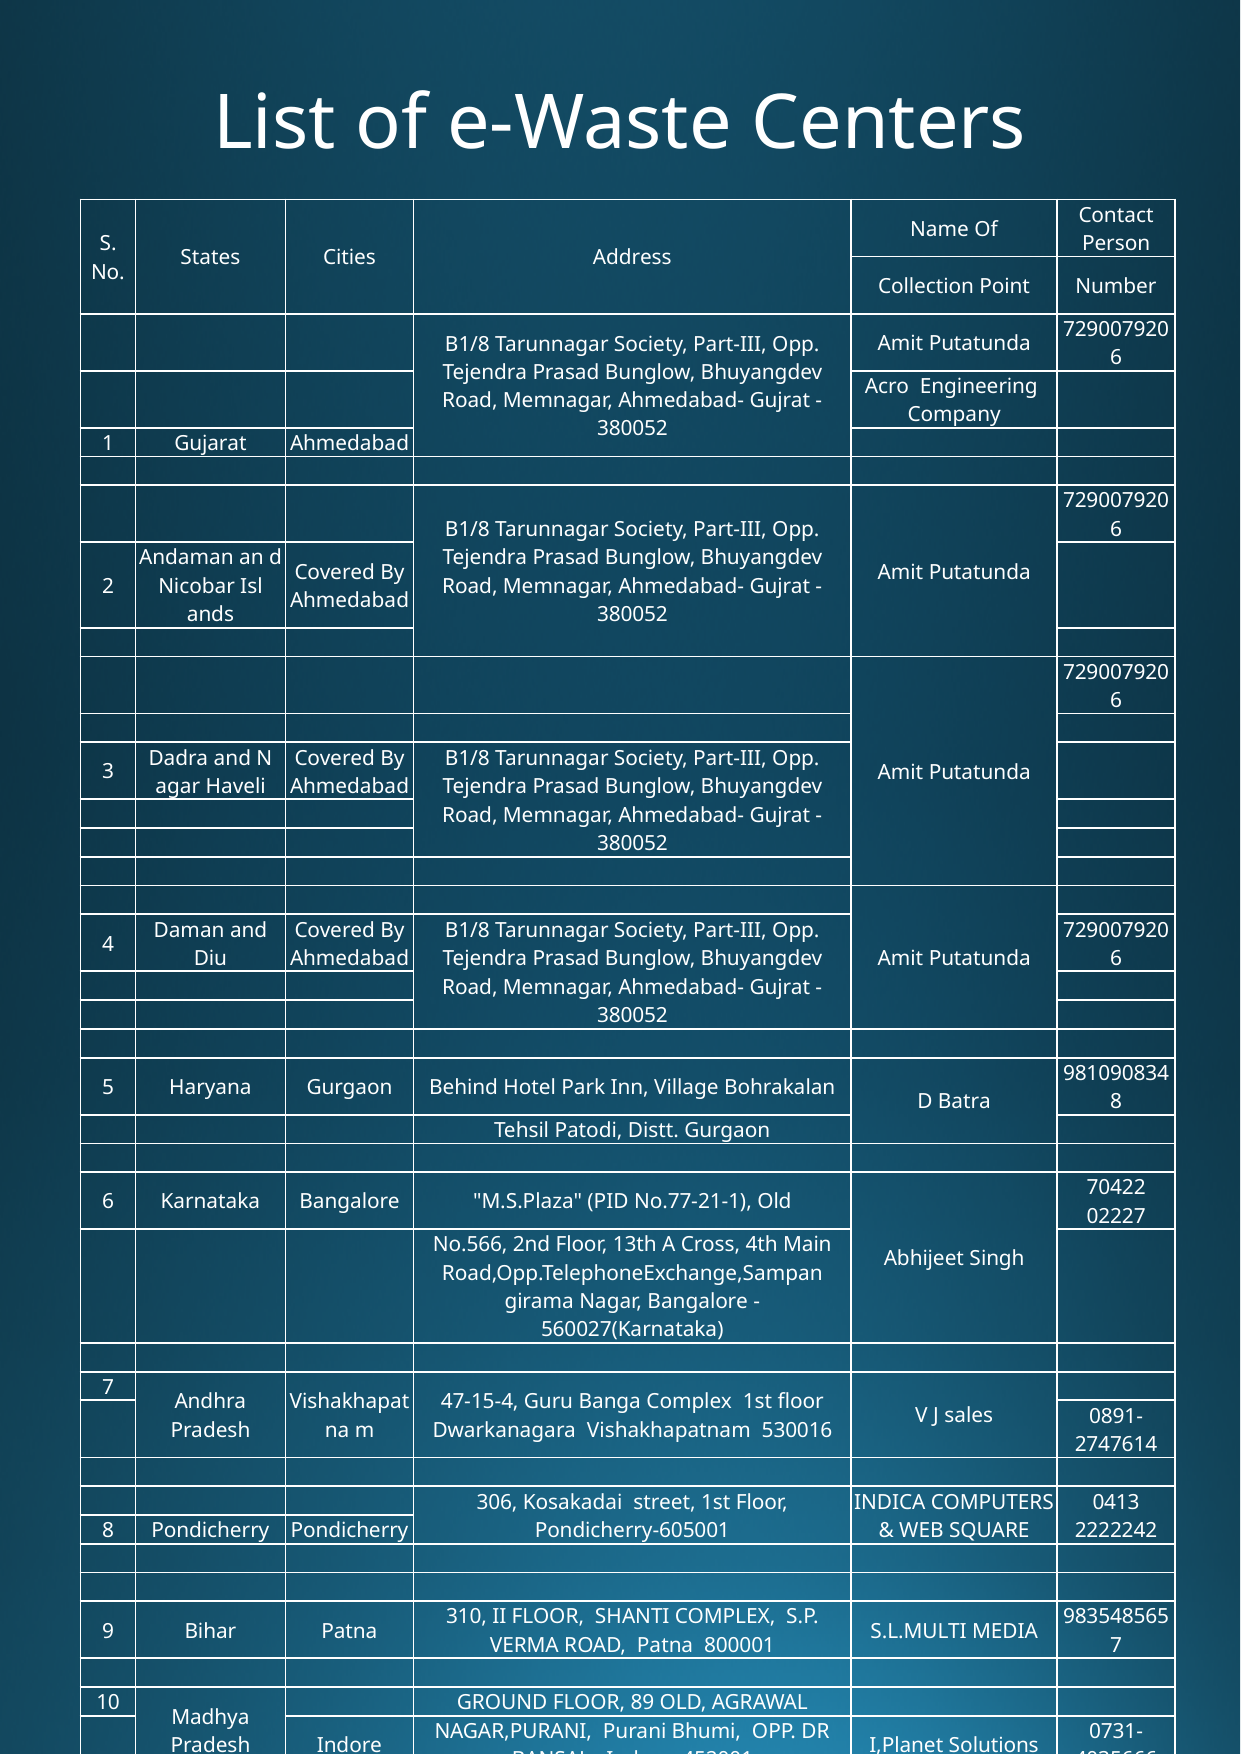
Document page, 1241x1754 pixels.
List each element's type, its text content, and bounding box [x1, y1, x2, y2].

table_cell [1058, 1573, 1174, 1600]
table_cell [81, 1573, 135, 1600]
table_cell [852, 1144, 1056, 1171]
table_cell [81, 1116, 135, 1143]
table_cell [414, 1030, 850, 1057]
table_cell [81, 1458, 135, 1485]
table_cell [1058, 1373, 1174, 1399]
table_cell [136, 886, 285, 913]
table_cell [1058, 629, 1174, 656]
table_cell Patna [286, 1602, 413, 1657]
table_cell GROUND FLOOR, 89 OLD, AGRAWAL [414, 1688, 850, 1715]
table_cell [1058, 372, 1174, 427]
table_cell [414, 858, 850, 885]
table_cell [136, 657, 285, 713]
table_cell B1/8 Tarunnagar Society, Part-III, Opp. Tejendra Prasad Bunglow, Bhuyangdev Road, Memnagar, Ahmedabad- Gujrat - 380052 [414, 743, 850, 856]
table_cell Amit Putatunda [852, 315, 1056, 370]
table_cell [286, 858, 413, 885]
table_cell Covered By Ahmedabad [286, 915, 413, 970]
table_cell [286, 1030, 413, 1057]
table_cell 0413 2222242 [1058, 1487, 1174, 1543]
table_cell [286, 886, 413, 913]
table_cell [81, 1659, 135, 1686]
table_cell [414, 886, 850, 913]
table_cell 10 [81, 1688, 135, 1715]
table_cell [81, 1401, 135, 1457]
table_cell [1058, 457, 1174, 484]
table_cell [1058, 1659, 1174, 1686]
table_cell [286, 1659, 413, 1686]
table_cell [1058, 1458, 1174, 1485]
table_cell [136, 629, 285, 656]
table_cell 310, II FLOOR, SHANTI COMPLEX, S.P. VERMA ROAD, Patna 800001 [414, 1602, 850, 1657]
table_cell [414, 1344, 850, 1371]
table_cell [852, 1573, 1056, 1600]
table_cell [286, 1116, 413, 1143]
table_cell Indore [286, 1717, 413, 1754]
table_cell [852, 457, 1056, 484]
table_cell INDICA COMPUTERS & WEB SQUARE [852, 1487, 1056, 1543]
table_cell [852, 1545, 1056, 1572]
table_cell [81, 800, 135, 827]
table_cell B1/8 Tarunnagar Society, Part-III, Opp. Tejendra Prasad Bunglow, Bhuyangdev Road, Memnagar, Ahmedabad- Gujrat - 380052 [414, 315, 850, 456]
table_cell Amit Putatunda [852, 486, 1056, 656]
table_cell [1058, 429, 1174, 456]
table_cell [1058, 743, 1174, 798]
table_cell [1058, 1116, 1174, 1143]
table_cell [136, 1487, 285, 1514]
table_cell 7290079206 [1058, 657, 1174, 713]
table_cell 6 [81, 1173, 135, 1228]
table_cell [286, 1001, 413, 1028]
table_cell [286, 457, 413, 484]
table_header States [136, 200, 285, 313]
table_cell [1058, 1030, 1174, 1057]
table_cell [81, 457, 135, 484]
table_cell [81, 714, 135, 741]
table_cell [81, 372, 135, 427]
table_cell [414, 1458, 850, 1485]
table_cell [1058, 829, 1174, 856]
table_cell [136, 1116, 285, 1143]
table_cell No.566, 2nd Floor, 13th A Cross, 4th Main Road,Opp.TelephoneExchange,Sampan girama Nagar, Bangalore - 560027(Karnataka) [414, 1230, 850, 1342]
table_cell [286, 972, 413, 999]
table_cell [1058, 1344, 1174, 1371]
table_cell 7290079206 [1058, 315, 1174, 370]
table_cell [286, 1144, 413, 1171]
table_cell [286, 1688, 413, 1715]
table_cell [286, 1458, 413, 1485]
table_cell Madhya Pradesh [136, 1688, 285, 1754]
table_cell [81, 1487, 135, 1514]
table_cell [136, 1573, 285, 1600]
table_cell 9 [81, 1602, 135, 1657]
table_cell Number [1058, 257, 1174, 313]
table_cell Pondicherry [286, 1516, 413, 1543]
table_cell Ahmedabad [286, 429, 413, 456]
table_cell [136, 829, 285, 856]
table_cell [286, 1344, 413, 1371]
table_cell Abhijeet Singh [852, 1173, 1056, 1342]
table_cell [286, 714, 413, 741]
table_cell 9835485657 [1058, 1602, 1174, 1657]
table_cell 0891-2747614 [1058, 1401, 1174, 1457]
table_header Address [414, 200, 850, 313]
table_cell [136, 1545, 285, 1572]
table_cell Amit Putatunda [852, 886, 1056, 1028]
table_cell Dadra and N agar Haveli [136, 743, 285, 798]
table_cell B1/8 Tarunnagar Society, Part-III, Opp. Tejendra Prasad Bunglow, Bhuyangdev Road, Memnagar, Ahmedabad- Gujrat - 380052 [414, 915, 850, 1028]
table_cell [1058, 1545, 1174, 1572]
table_cell Andaman an d Nicobar Isl ands [136, 543, 285, 627]
table_cell 3 [81, 743, 135, 798]
table_cell [81, 1545, 135, 1572]
table_cell Karnataka [136, 1173, 285, 1228]
table_cell [81, 1344, 135, 1371]
table_cell [1058, 1688, 1174, 1715]
table_cell [1058, 1144, 1174, 1171]
table_cell 7 [81, 1373, 135, 1399]
table_cell Covered By Ahmedabad [286, 743, 413, 798]
table_cell [414, 657, 850, 713]
table_cell [1058, 858, 1174, 885]
table_cell [136, 486, 285, 541]
table_cell [414, 714, 850, 741]
table_header Contact Person [1058, 200, 1174, 256]
table_cell [286, 829, 413, 856]
table_cell [286, 1487, 413, 1514]
table_cell [852, 429, 1056, 456]
table_cell [136, 315, 285, 370]
table_cell [81, 1717, 135, 1754]
table_cell Bangalore [286, 1173, 413, 1228]
table_cell [852, 1688, 1056, 1715]
table_cell Andhra Pradesh [136, 1373, 285, 1457]
table_cell [286, 1545, 413, 1572]
table_cell [81, 657, 135, 713]
table_cell [286, 629, 413, 656]
table_cell [81, 315, 135, 370]
table_cell Tehsil Patodi, Distt. Gurgaon [414, 1116, 850, 1143]
table_cell [136, 372, 285, 427]
title List of e-Waste Centers [85, 48, 1155, 199]
table_cell [136, 1659, 285, 1686]
table_cell [286, 486, 413, 541]
table_cell [414, 1659, 850, 1686]
table_cell [1058, 1230, 1174, 1342]
table_cell [1058, 800, 1174, 827]
table_cell 70422 02227 [1058, 1173, 1174, 1228]
table_cell [136, 1144, 285, 1171]
table_cell [852, 1344, 1056, 1371]
picture [0, 0, 1241, 1754]
table_cell [81, 886, 135, 913]
table_cell I,Planet Solutions [852, 1717, 1056, 1754]
table_cell Haryana [136, 1059, 285, 1114]
table_cell Amit Putatunda [852, 657, 1056, 885]
table_header Cities [286, 200, 413, 313]
table_cell Bihar [136, 1602, 285, 1657]
table_cell [414, 1573, 850, 1600]
table_header Name Of [852, 200, 1056, 256]
table_cell [1058, 886, 1174, 913]
table_cell [81, 1001, 135, 1028]
table_cell [852, 1659, 1056, 1686]
table_cell [1058, 1001, 1174, 1028]
table_cell 1 [81, 429, 135, 456]
table_cell [136, 714, 285, 741]
table_cell 0731-4035666 [1058, 1717, 1174, 1754]
table_cell [286, 657, 413, 713]
table_cell Behind Hotel Park Inn, Village Bohrakalan [414, 1059, 850, 1114]
table_cell [136, 972, 285, 999]
table_cell [286, 1573, 413, 1600]
table_cell [414, 1144, 850, 1171]
table_cell V J sales [852, 1373, 1056, 1457]
table_cell [81, 629, 135, 656]
table_cell [136, 1344, 285, 1371]
table_cell [286, 1230, 413, 1342]
table_cell Daman and Diu [136, 915, 285, 970]
table_cell 7290079206 [1058, 486, 1174, 541]
table_cell [136, 1001, 285, 1028]
table_cell [136, 800, 285, 827]
table_header S. No. [81, 200, 135, 313]
table_cell Covered By Ahmedabad [286, 543, 413, 627]
table_cell Pondicherry [136, 1516, 285, 1543]
table_cell NAGAR,PURANI, Purani Bhumi, OPP. DR BANSAL, Indore 452001 [414, 1717, 850, 1754]
table_cell [81, 972, 135, 999]
table_cell [136, 1230, 285, 1342]
table_cell [286, 372, 413, 427]
table_cell [81, 829, 135, 856]
table_cell [81, 1144, 135, 1171]
table_cell [414, 457, 850, 484]
table_cell Collection Point [852, 257, 1056, 313]
table_cell [1058, 714, 1174, 741]
table_cell [286, 800, 413, 827]
table_cell Vishakhapatna m [286, 1373, 413, 1457]
table_cell 2 [81, 543, 135, 627]
table_cell [852, 1458, 1056, 1485]
table_cell [81, 1230, 135, 1342]
table_cell D Batra [852, 1059, 1056, 1143]
table_cell [136, 1030, 285, 1057]
table_cell [81, 1030, 135, 1057]
table_cell [136, 1458, 285, 1485]
table_cell [414, 1545, 850, 1572]
table_cell 9810908348 [1058, 1059, 1174, 1114]
table_cell [136, 858, 285, 885]
table_cell [81, 858, 135, 885]
table_cell S.L.MULTI MEDIA [852, 1602, 1056, 1657]
table_cell [81, 486, 135, 541]
table_cell [852, 1030, 1056, 1057]
table_cell 47-15-4, Guru Banga Complex 1st floor Dwarkanagara Vishakhapatnam 530016 [414, 1373, 850, 1457]
table_cell 306, Kosakadai street, 1st Floor, Pondicherry-605001 [414, 1487, 850, 1543]
table_cell [1058, 972, 1174, 999]
table_cell Gurgaon [286, 1059, 413, 1114]
table_cell B1/8 Tarunnagar Society, Part-III, Opp. Tejendra Prasad Bunglow, Bhuyangdev Road, Memnagar, Ahmedabad- Gujrat - 380052 [414, 486, 850, 656]
table_cell [136, 457, 285, 484]
table_cell Acro Engineering Company [852, 372, 1056, 427]
table_cell [286, 315, 413, 370]
table_cell 5 [81, 1059, 135, 1114]
table_cell 4 [81, 915, 135, 970]
table_cell 7290079206 [1058, 915, 1174, 970]
table_cell 8 [81, 1516, 135, 1543]
table_cell Gujarat [136, 429, 285, 456]
table_cell "M.S.Plaza" (PID No.77-21-1), Old [414, 1173, 850, 1228]
table_cell [1058, 543, 1174, 627]
